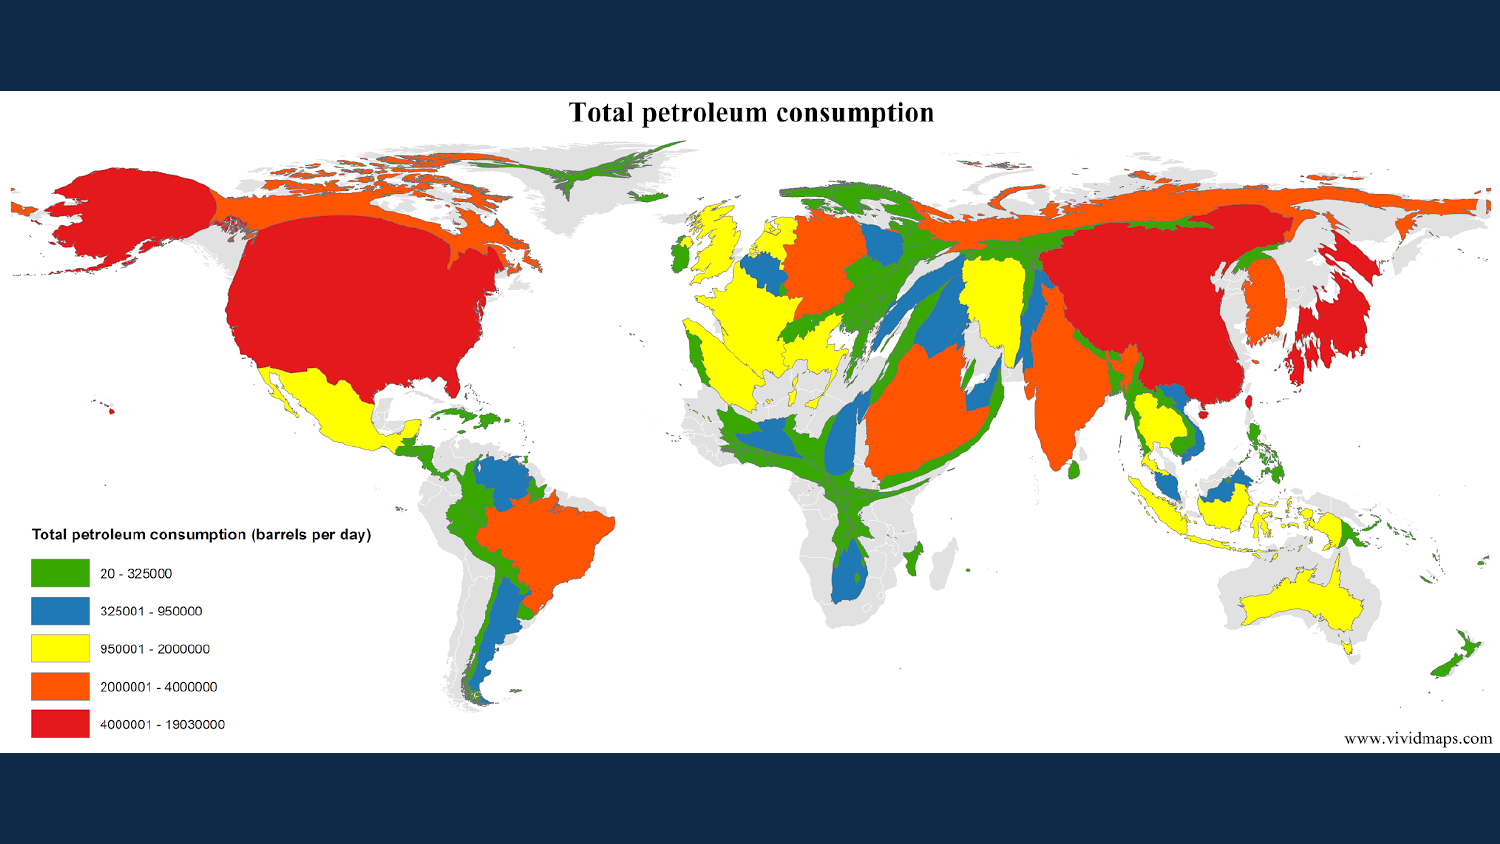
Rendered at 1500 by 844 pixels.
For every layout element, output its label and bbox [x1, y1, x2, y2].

picture [0, 91, 1500, 753]
